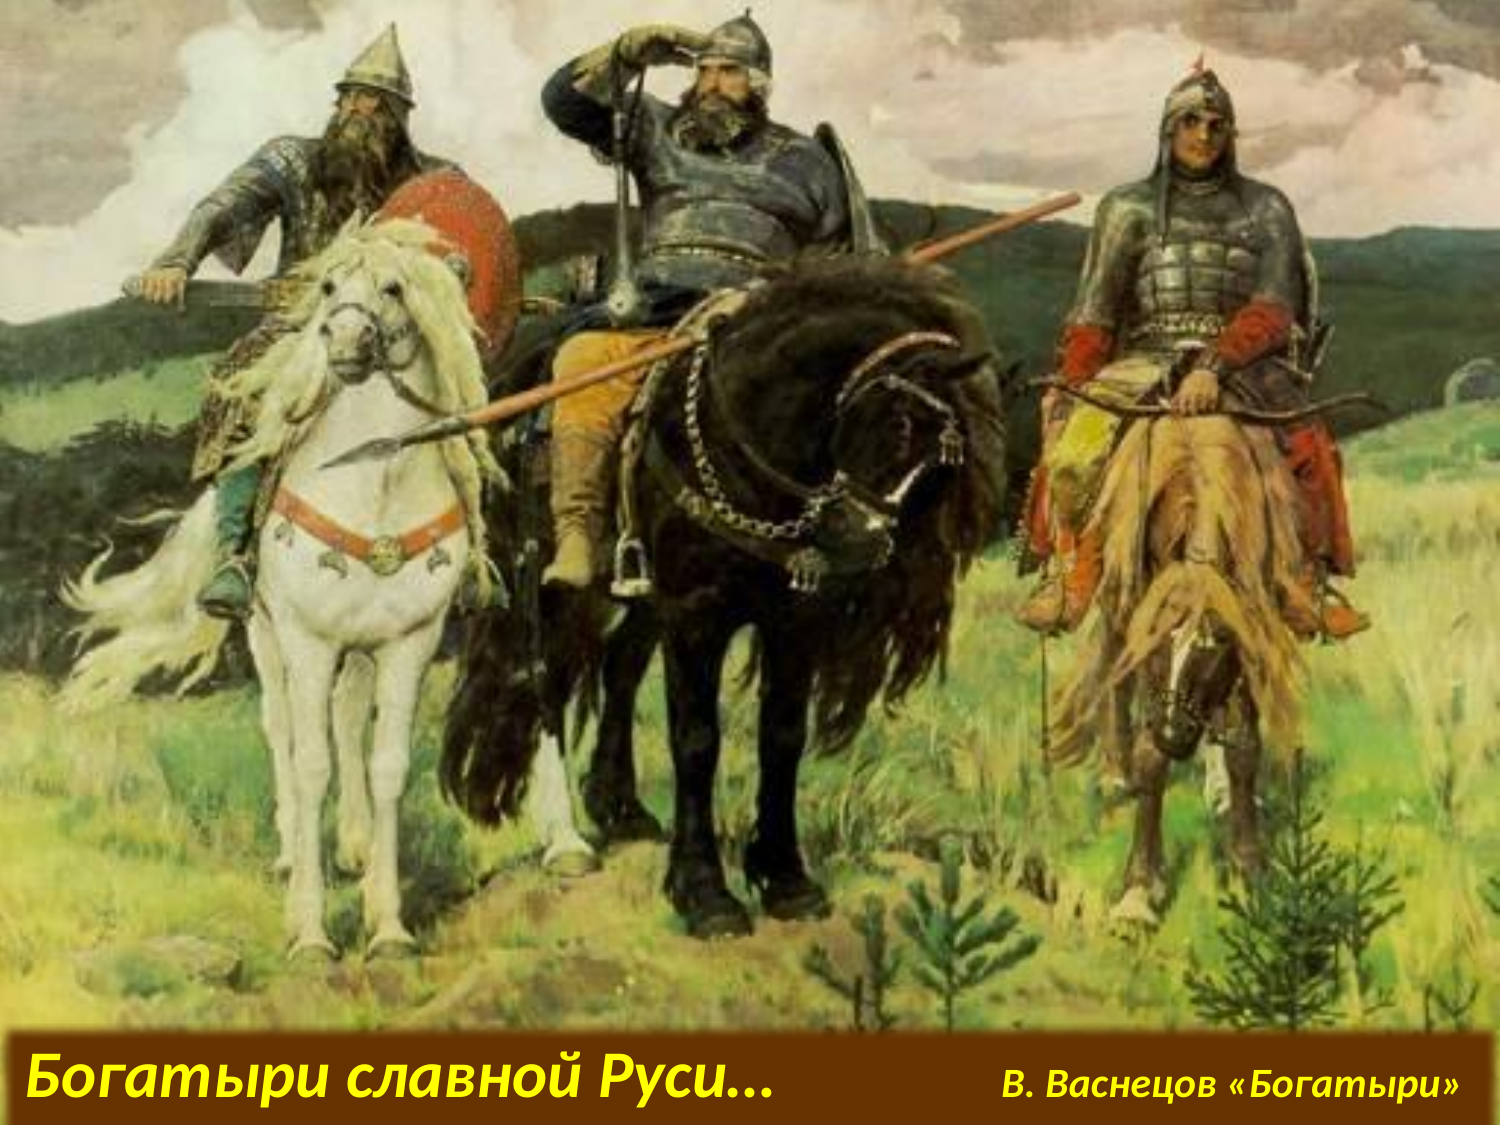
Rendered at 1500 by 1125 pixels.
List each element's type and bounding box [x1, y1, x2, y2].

list [0, 0, 1500, 1125]
